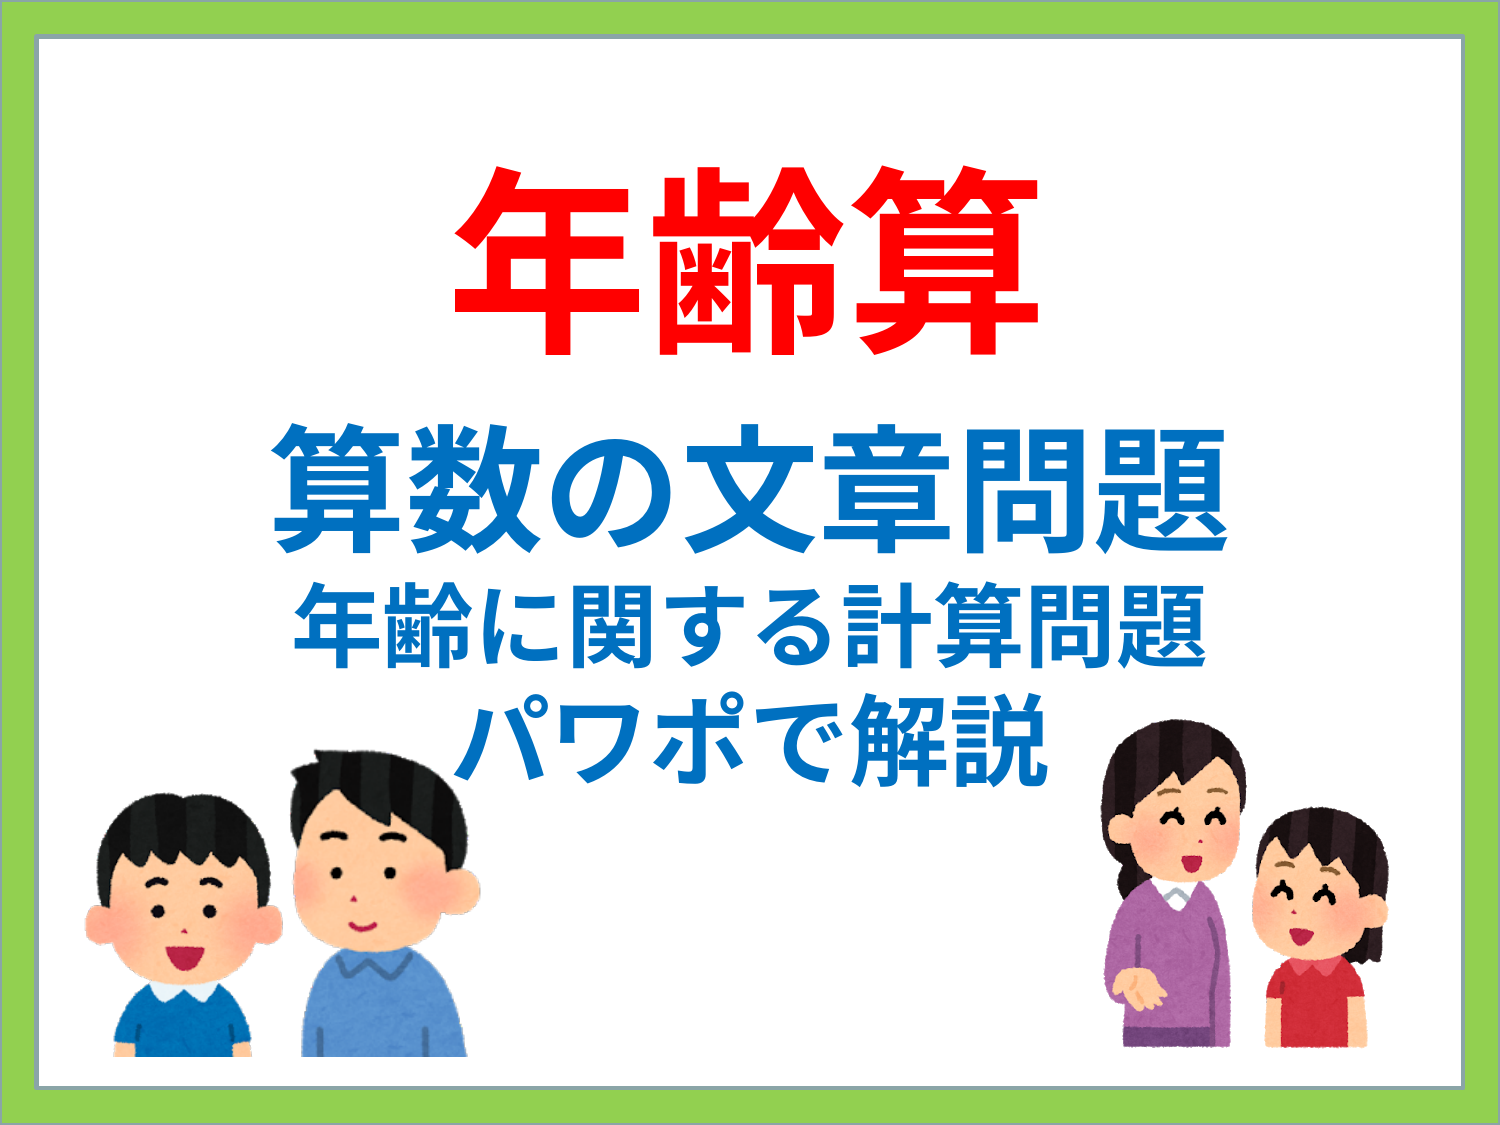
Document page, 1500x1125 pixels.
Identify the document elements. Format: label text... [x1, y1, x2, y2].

title 年齢算 [44, 130, 1452, 374]
picture [31, 744, 615, 1058]
text_box [0, 0, 1500, 1125]
text_box 算数の文章問題 年齢に関する計算問題 パワポで解説 [46, 396, 1454, 1035]
picture [1068, 709, 1418, 1059]
